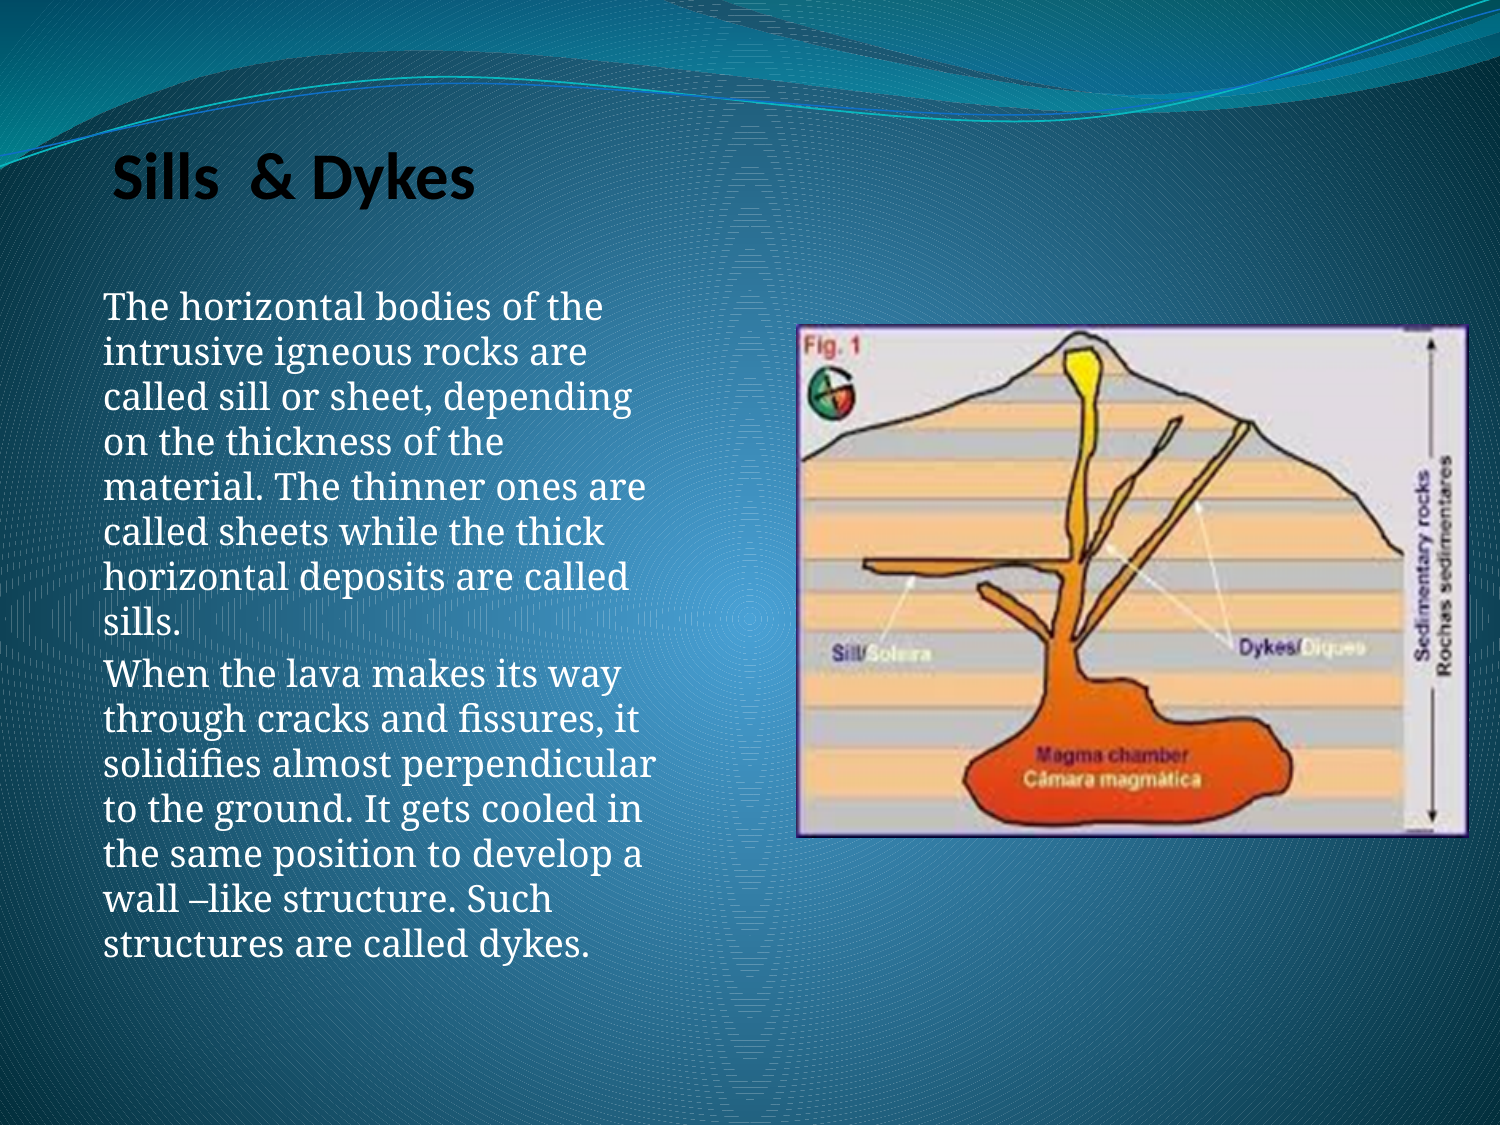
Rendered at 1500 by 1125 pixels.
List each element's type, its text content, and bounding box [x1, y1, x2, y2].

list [795, 324, 1469, 838]
list The horizontal bodies of the intrusive igneous rocks are called sill or sheet, depending on the thickness of the material. The thinner ones are called sheets while the thick horizontal deposits are called sills. When the lava makes its way through cracks and fissures, it solidifies almost perpendicular to the ground. It gets cooled in the same position to develop a wall –like structure. Such structures are called dykes. [99, 275, 675, 1025]
title Sills & Dykes [112, 84, 563, 213]
